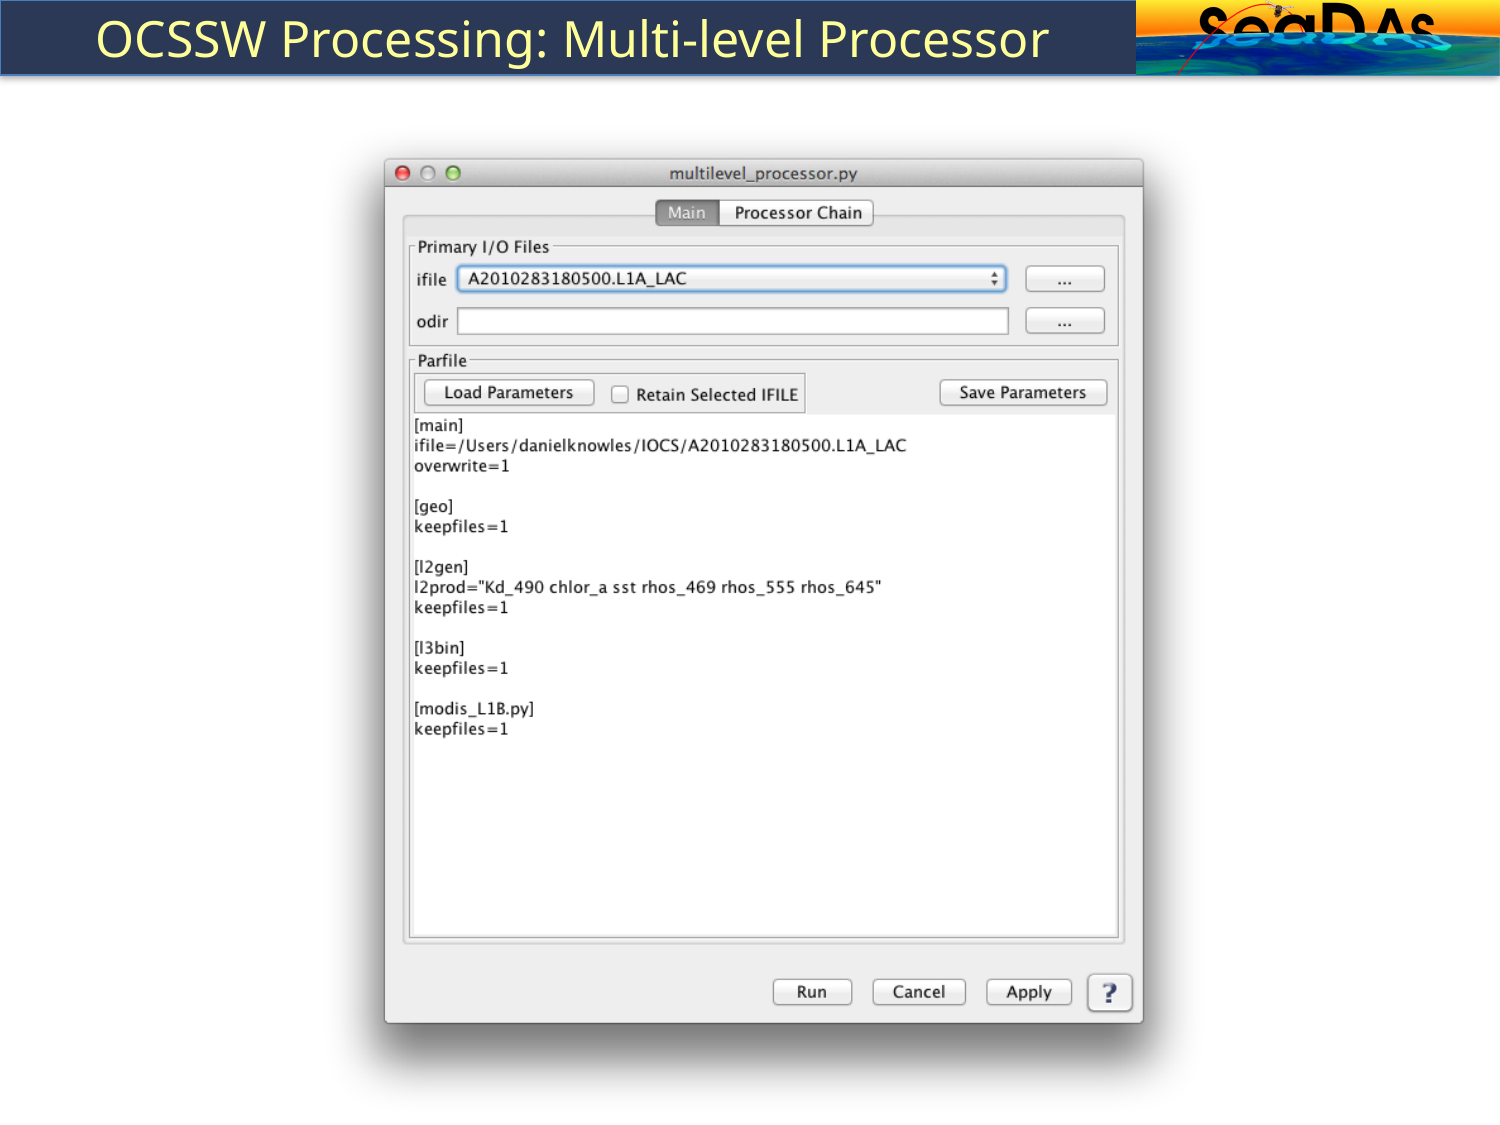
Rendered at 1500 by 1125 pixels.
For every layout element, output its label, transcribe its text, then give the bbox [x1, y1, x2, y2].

title OCSSW Processing: Multi-level Processor [43, 0, 1102, 75]
picture [312, 0, 1500, 1125]
